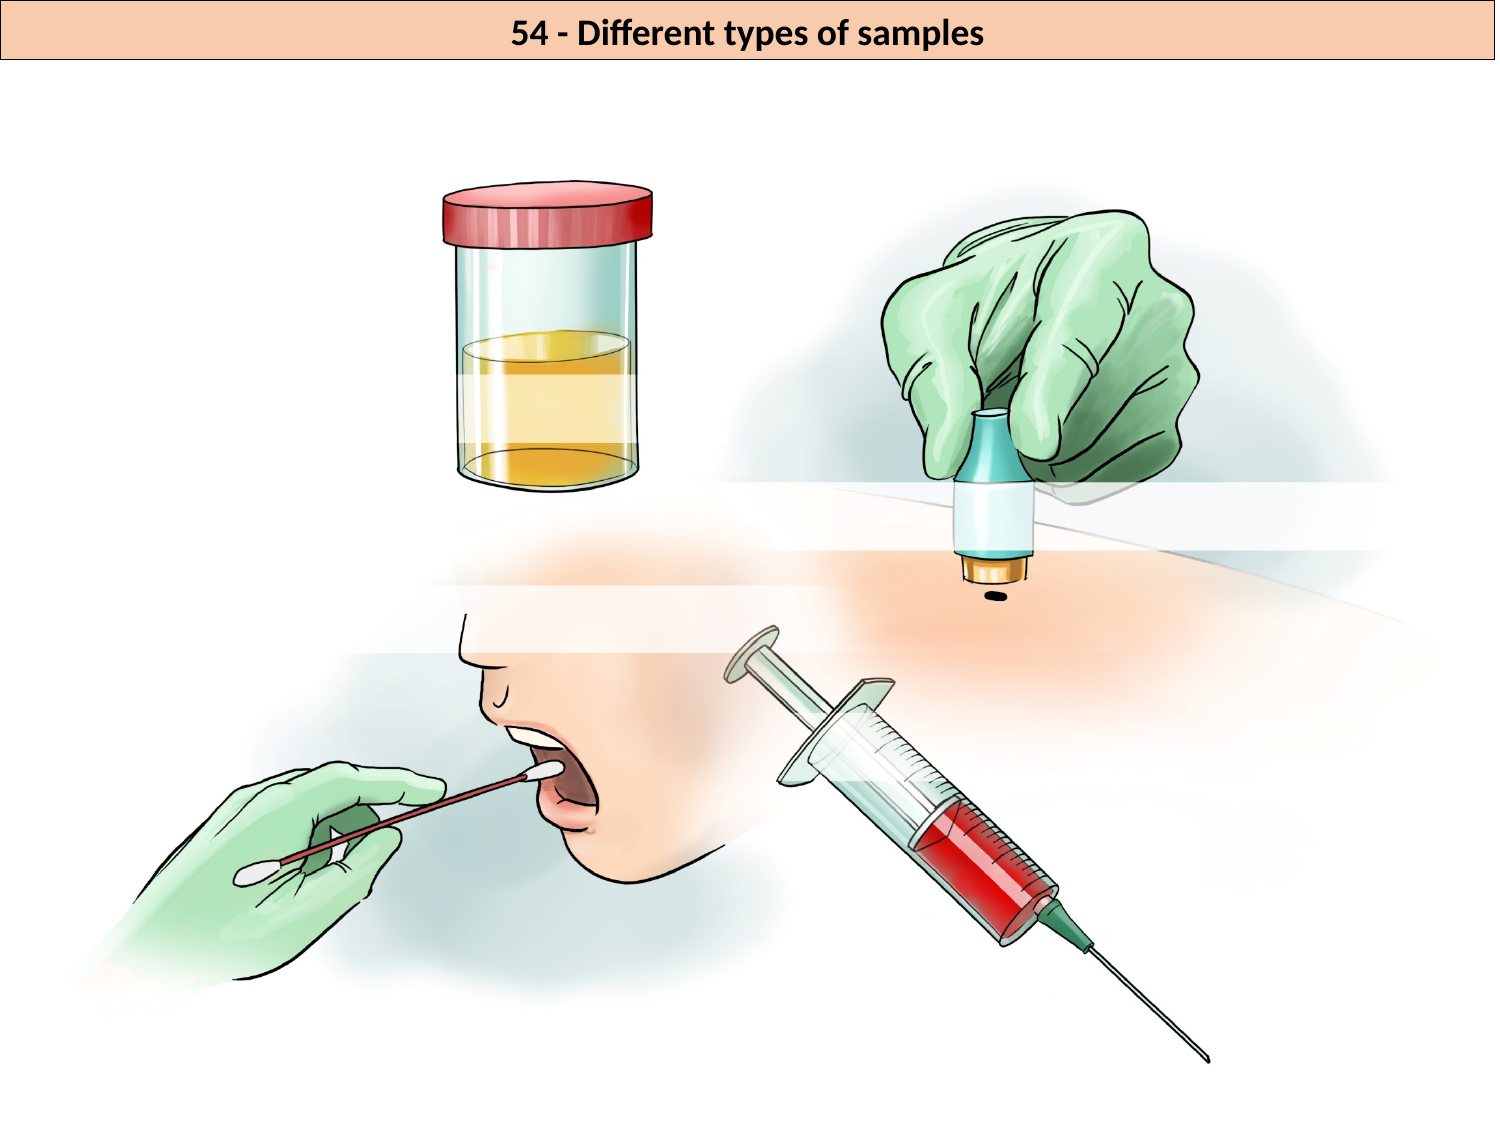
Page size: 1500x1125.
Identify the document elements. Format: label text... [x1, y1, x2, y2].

picture [0, 60, 1498, 1125]
text_box 54 - Different types of samples [0, 0, 1495, 60]
